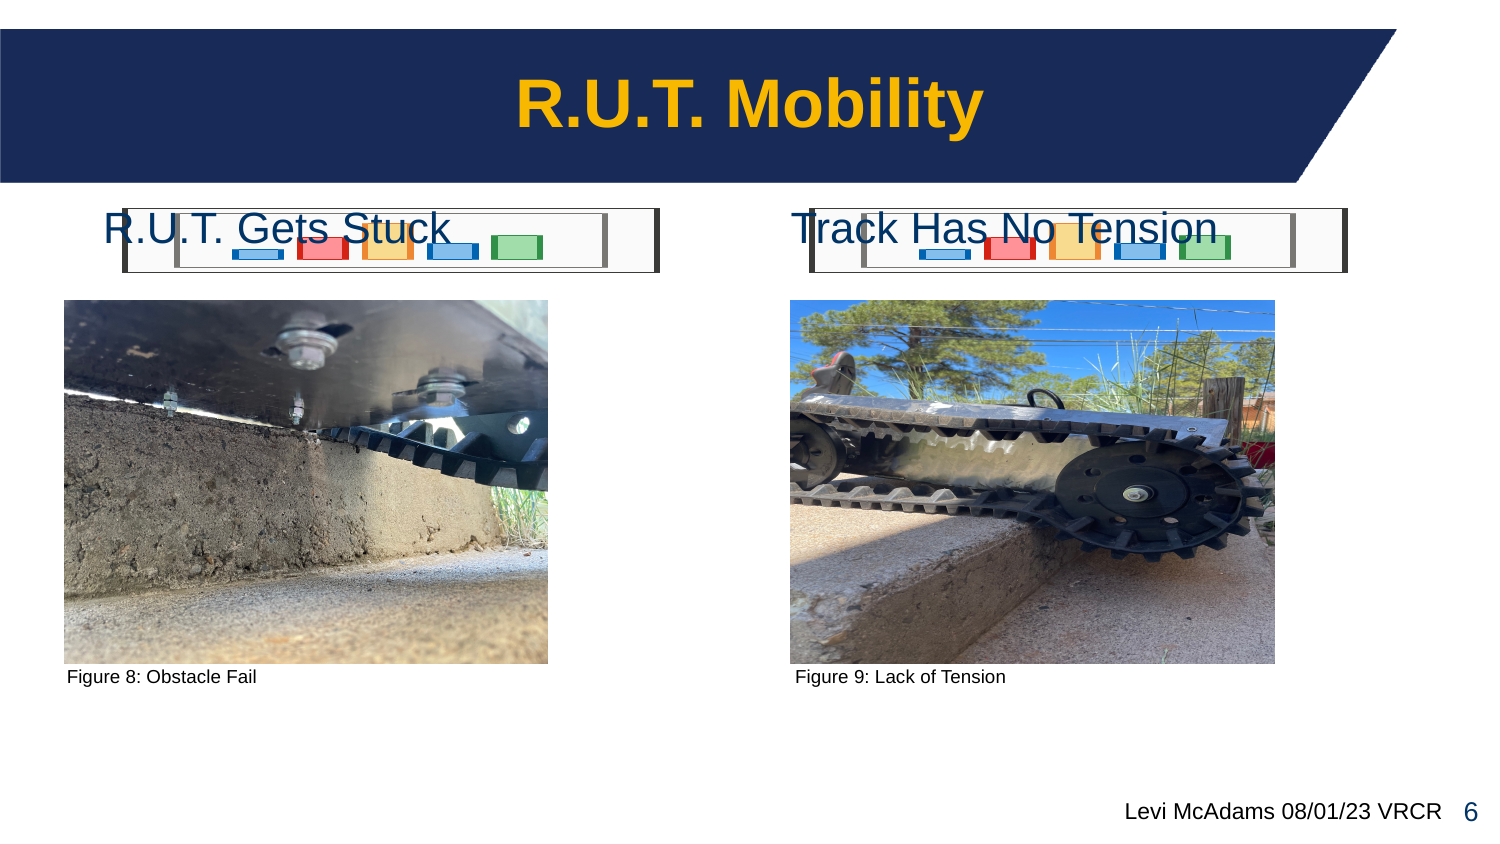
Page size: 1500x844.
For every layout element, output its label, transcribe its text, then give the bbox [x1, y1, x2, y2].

text_box Figure 9: Lack of Tension [780, 650, 1171, 682]
text_box R.U.T. Gets Stuck [103, 205, 680, 276]
slide_number ‹#› [1403, 779, 1494, 844]
picture [790, 300, 1275, 664]
picture [63, 300, 549, 664]
text_box Figure 8: Obstacle Fail [51, 650, 415, 682]
text_box Track Has No Tension [790, 205, 1368, 276]
title R.U.T. Mobility [103, 44, 1397, 166]
picture [0, 29, 1397, 183]
text_box Levi McAdams 08/01/23 VRCR [1109, 782, 1464, 838]
